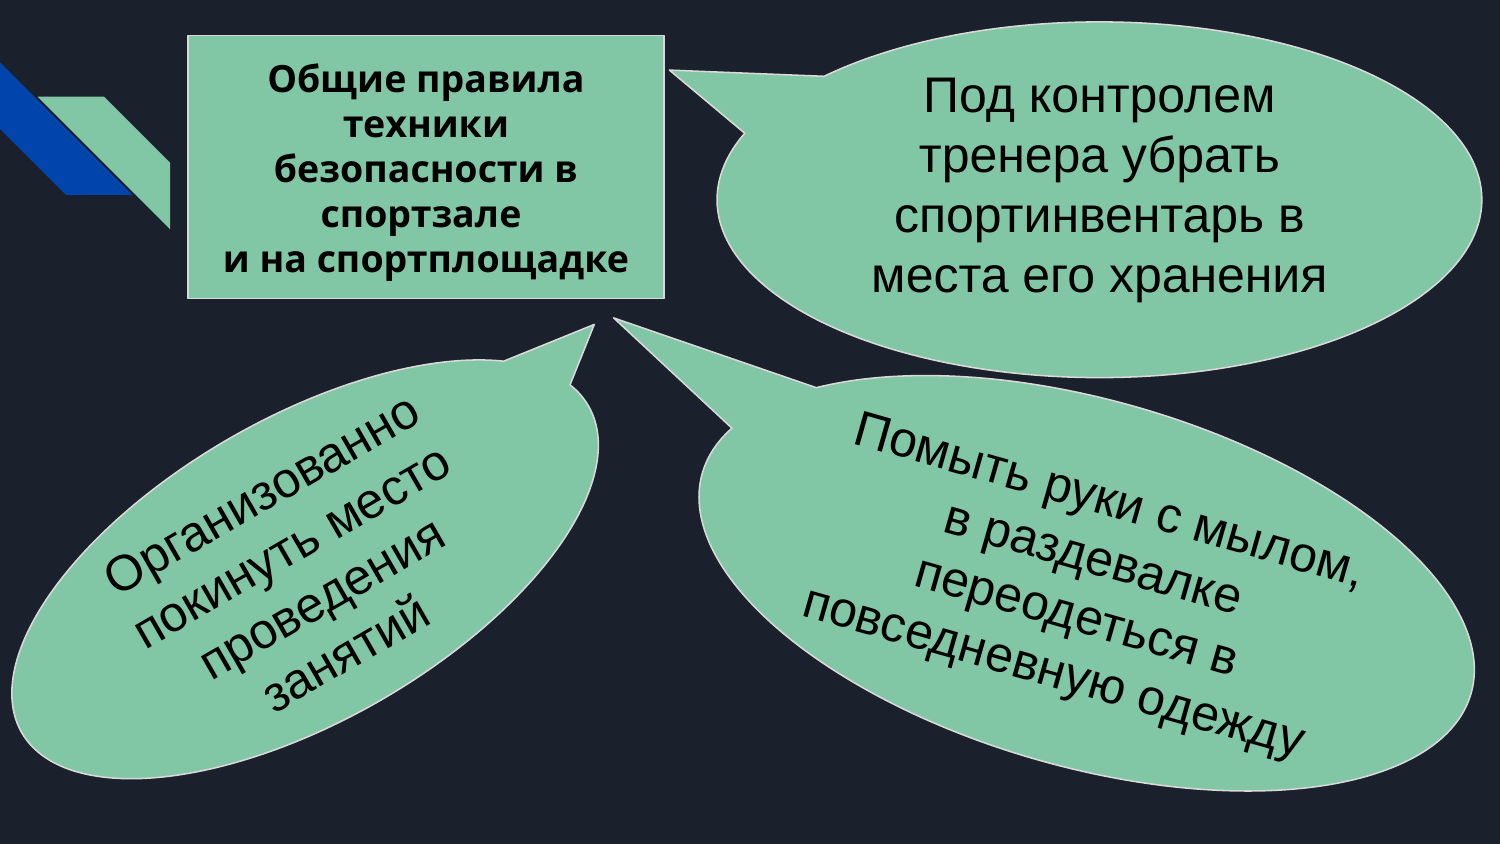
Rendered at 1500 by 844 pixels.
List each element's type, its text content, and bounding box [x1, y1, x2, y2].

text_box Помыть руки с мылом, в раздевалке переодеться в повседневную одежду [613, 317, 1475, 791]
text_box Общие правила техники безопасности в спортзале и на спортплощадке [188, 35, 665, 299]
text_box Под контролем тренера убрать спортинвентарь в места его хранения [669, 21, 1482, 378]
text_box Организованно покинуть место проведения занятий [11, 324, 599, 779]
